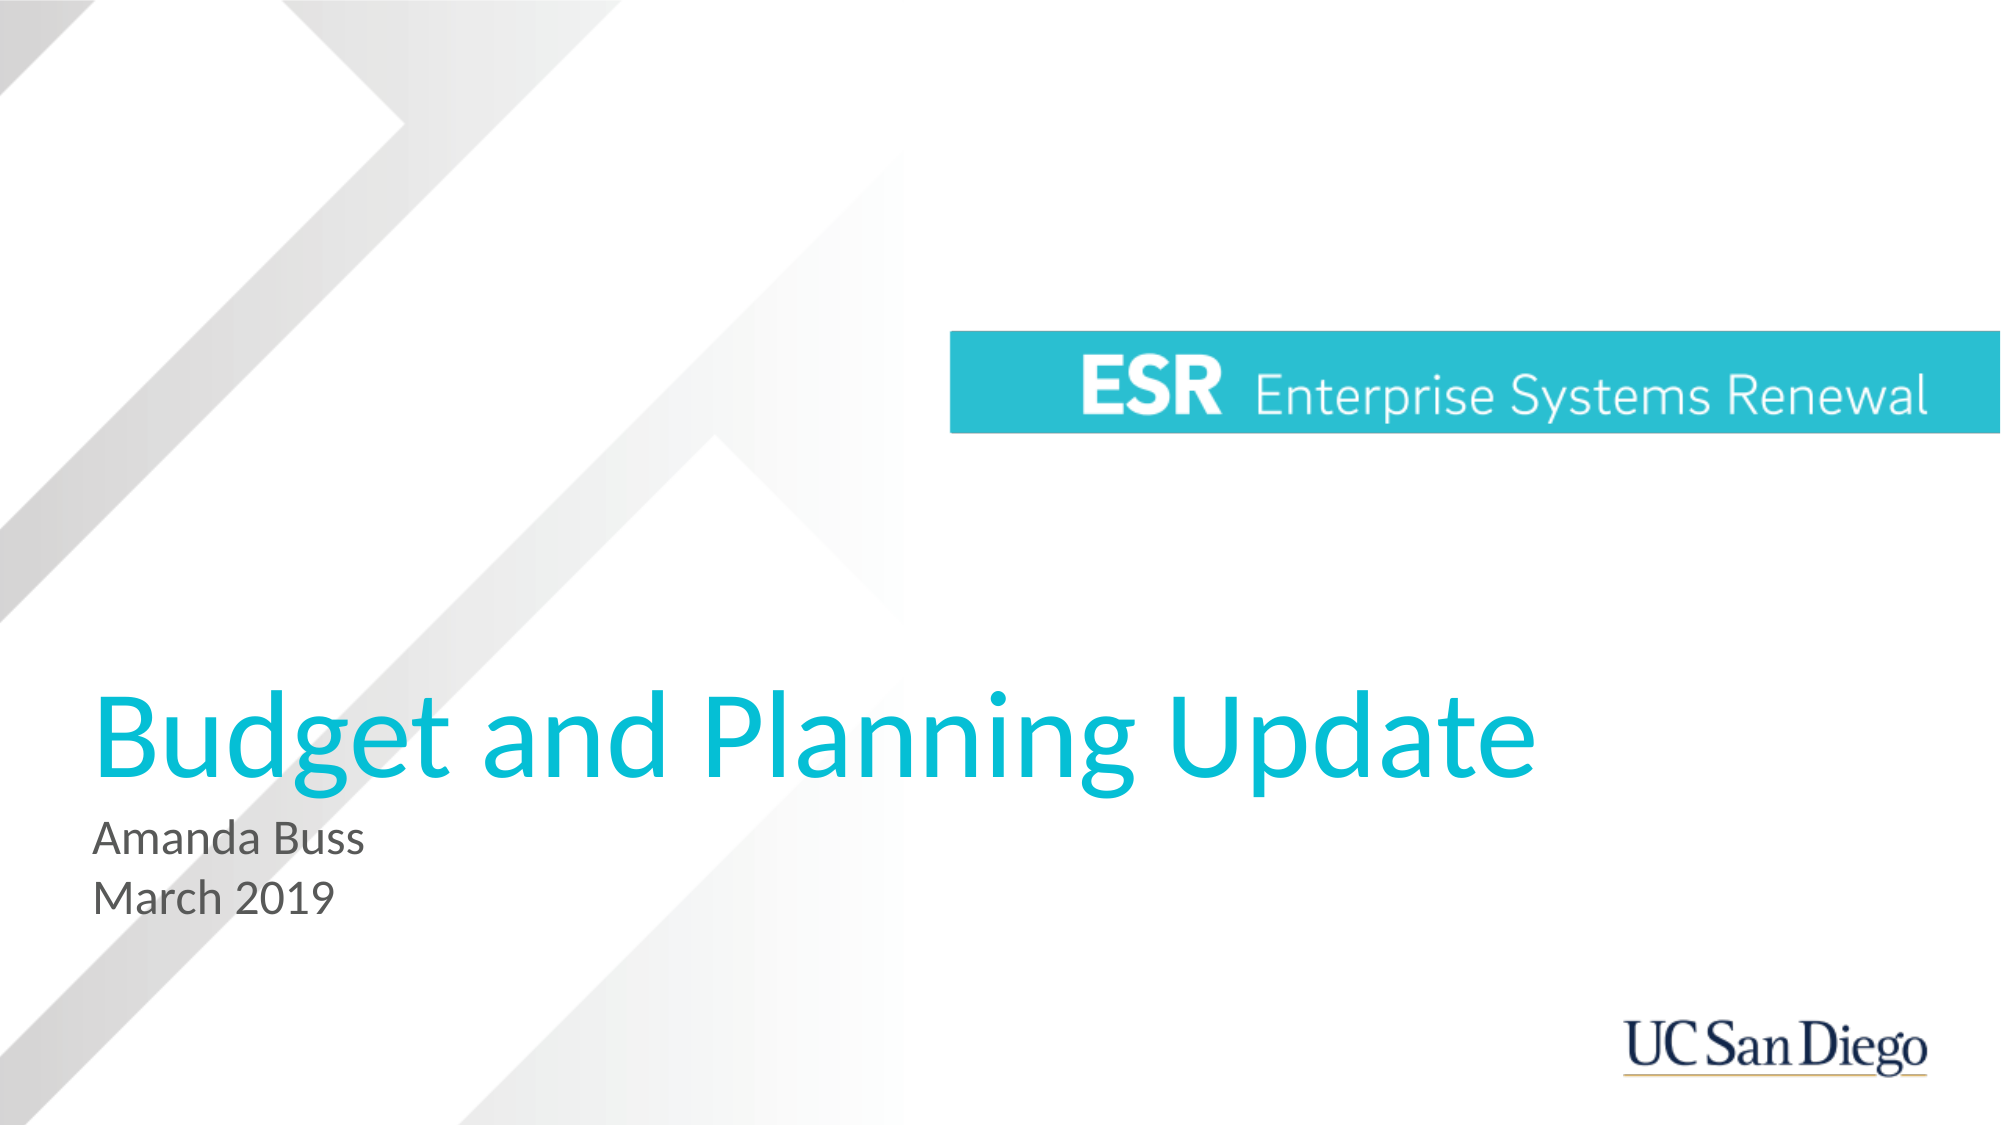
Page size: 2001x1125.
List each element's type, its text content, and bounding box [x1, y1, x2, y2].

subtitle Amanda Buss March 2019 [92, 804, 1968, 1125]
title Budget and Planning Update [92, 474, 1968, 803]
